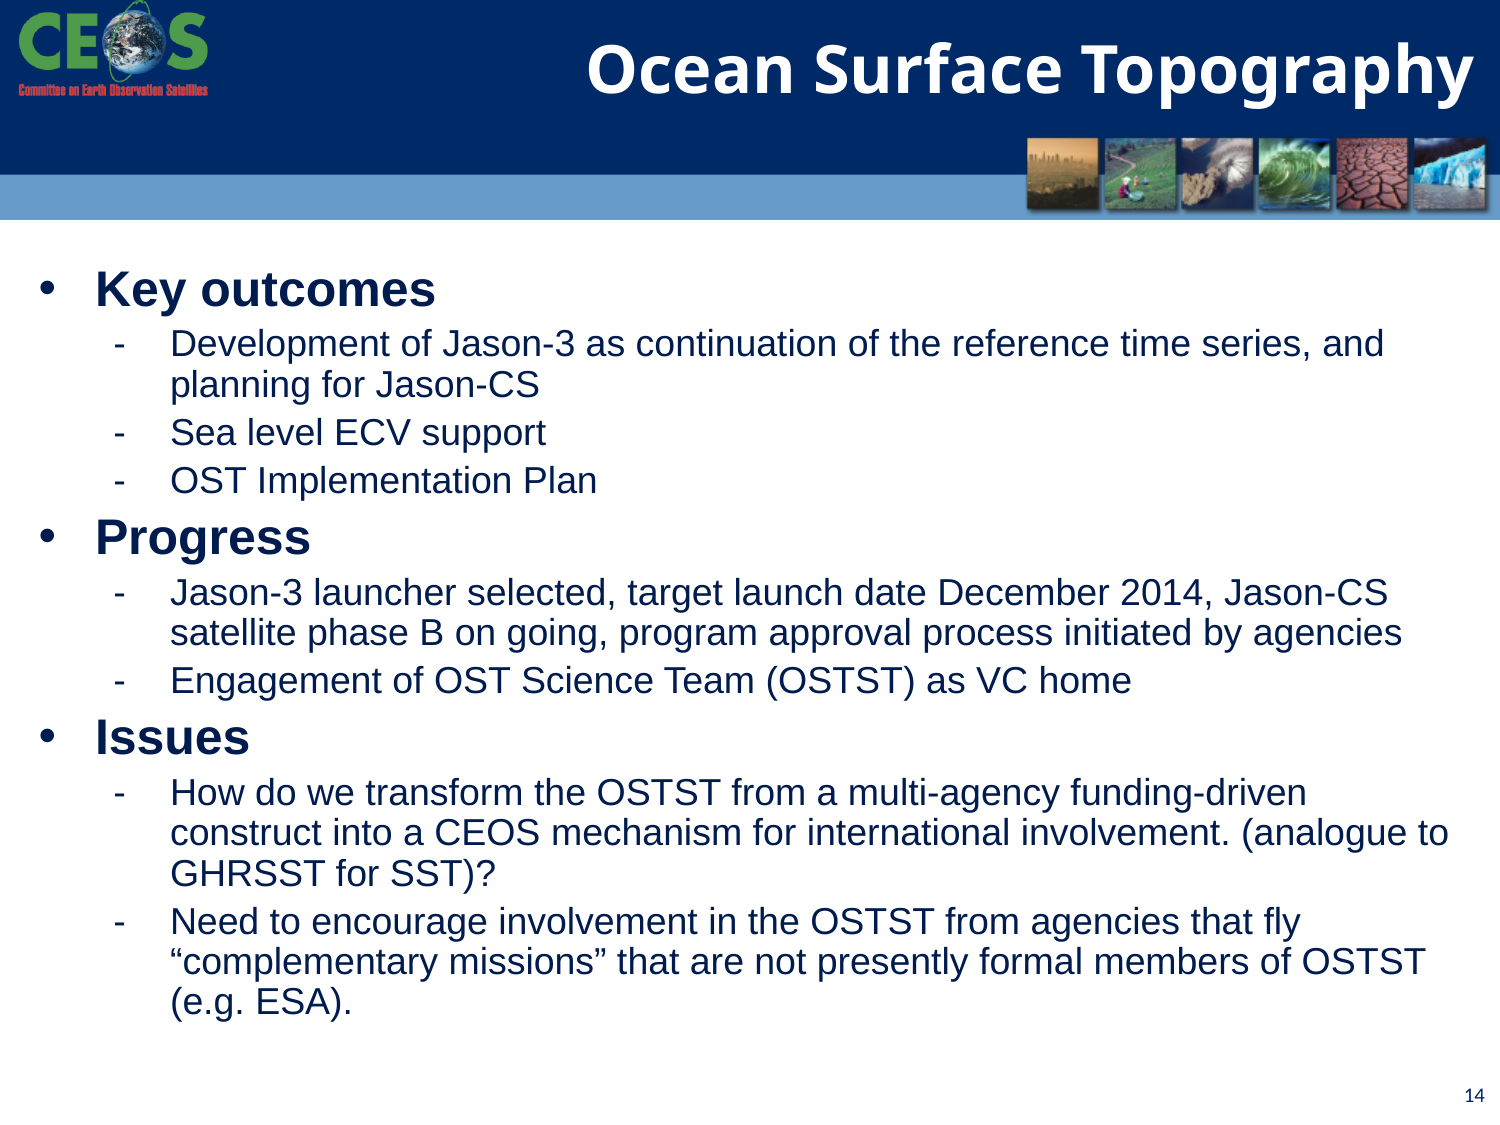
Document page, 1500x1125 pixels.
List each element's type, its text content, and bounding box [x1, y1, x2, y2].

slide_number 14 [1187, 1073, 1500, 1125]
picture [0, 0, 1500, 220]
title Ocean Surface Topography [216, 16, 1491, 117]
text_box Key outcomes Development of Jason-3 as continuation of the reference time series, and planning for Jason-CS Sea level ECV support OST Implementation Plan Progress Jason-3 launcher selected, target launch date December 2014, Jason-CS satellite phase B on going, program approval process initiated by agencies Engagement of OST Science Team (OSTST) as VC home Issues How do we transform the OSTST from a multi-agency funding-driven construct into a CEOS mechanism for international involvement. (analogue to GHRSST for SST)? Need to encourage involvement in the OSTST from agencies that fly “complementary missions” that are not presently formal members of OSTST (e.g. ESA). [24, 255, 1473, 1098]
